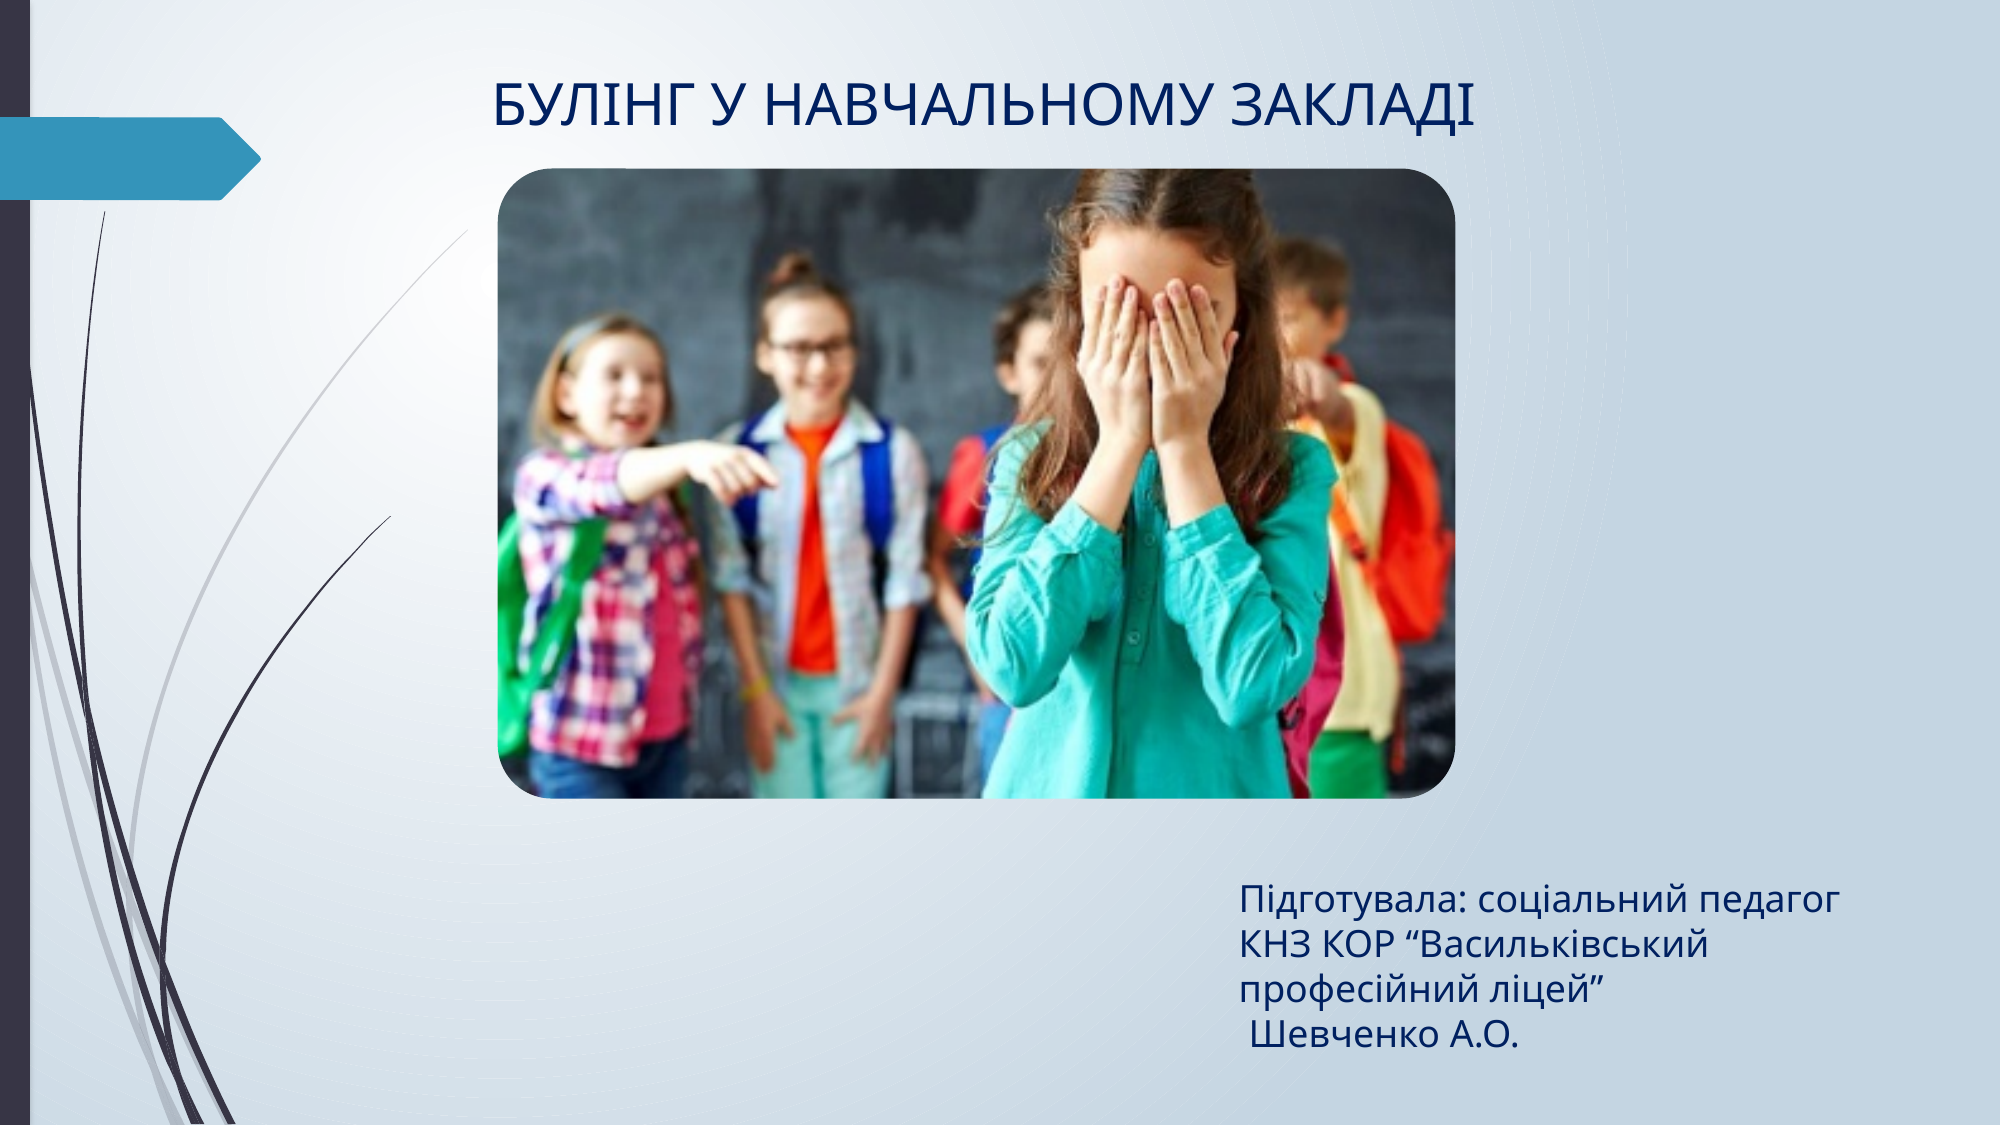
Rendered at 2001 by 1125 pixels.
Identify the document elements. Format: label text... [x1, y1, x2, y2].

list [497, 168, 1456, 799]
text_box Підготувала: соціальний педагог КНЗ КОР “Васильківський професійний ліцей” Шевченко А.О. [1224, 867, 1924, 1063]
title БУЛІНГ У НАВЧАЛЬНОМУ ЗАКЛАДІ [90, 59, 1863, 278]
